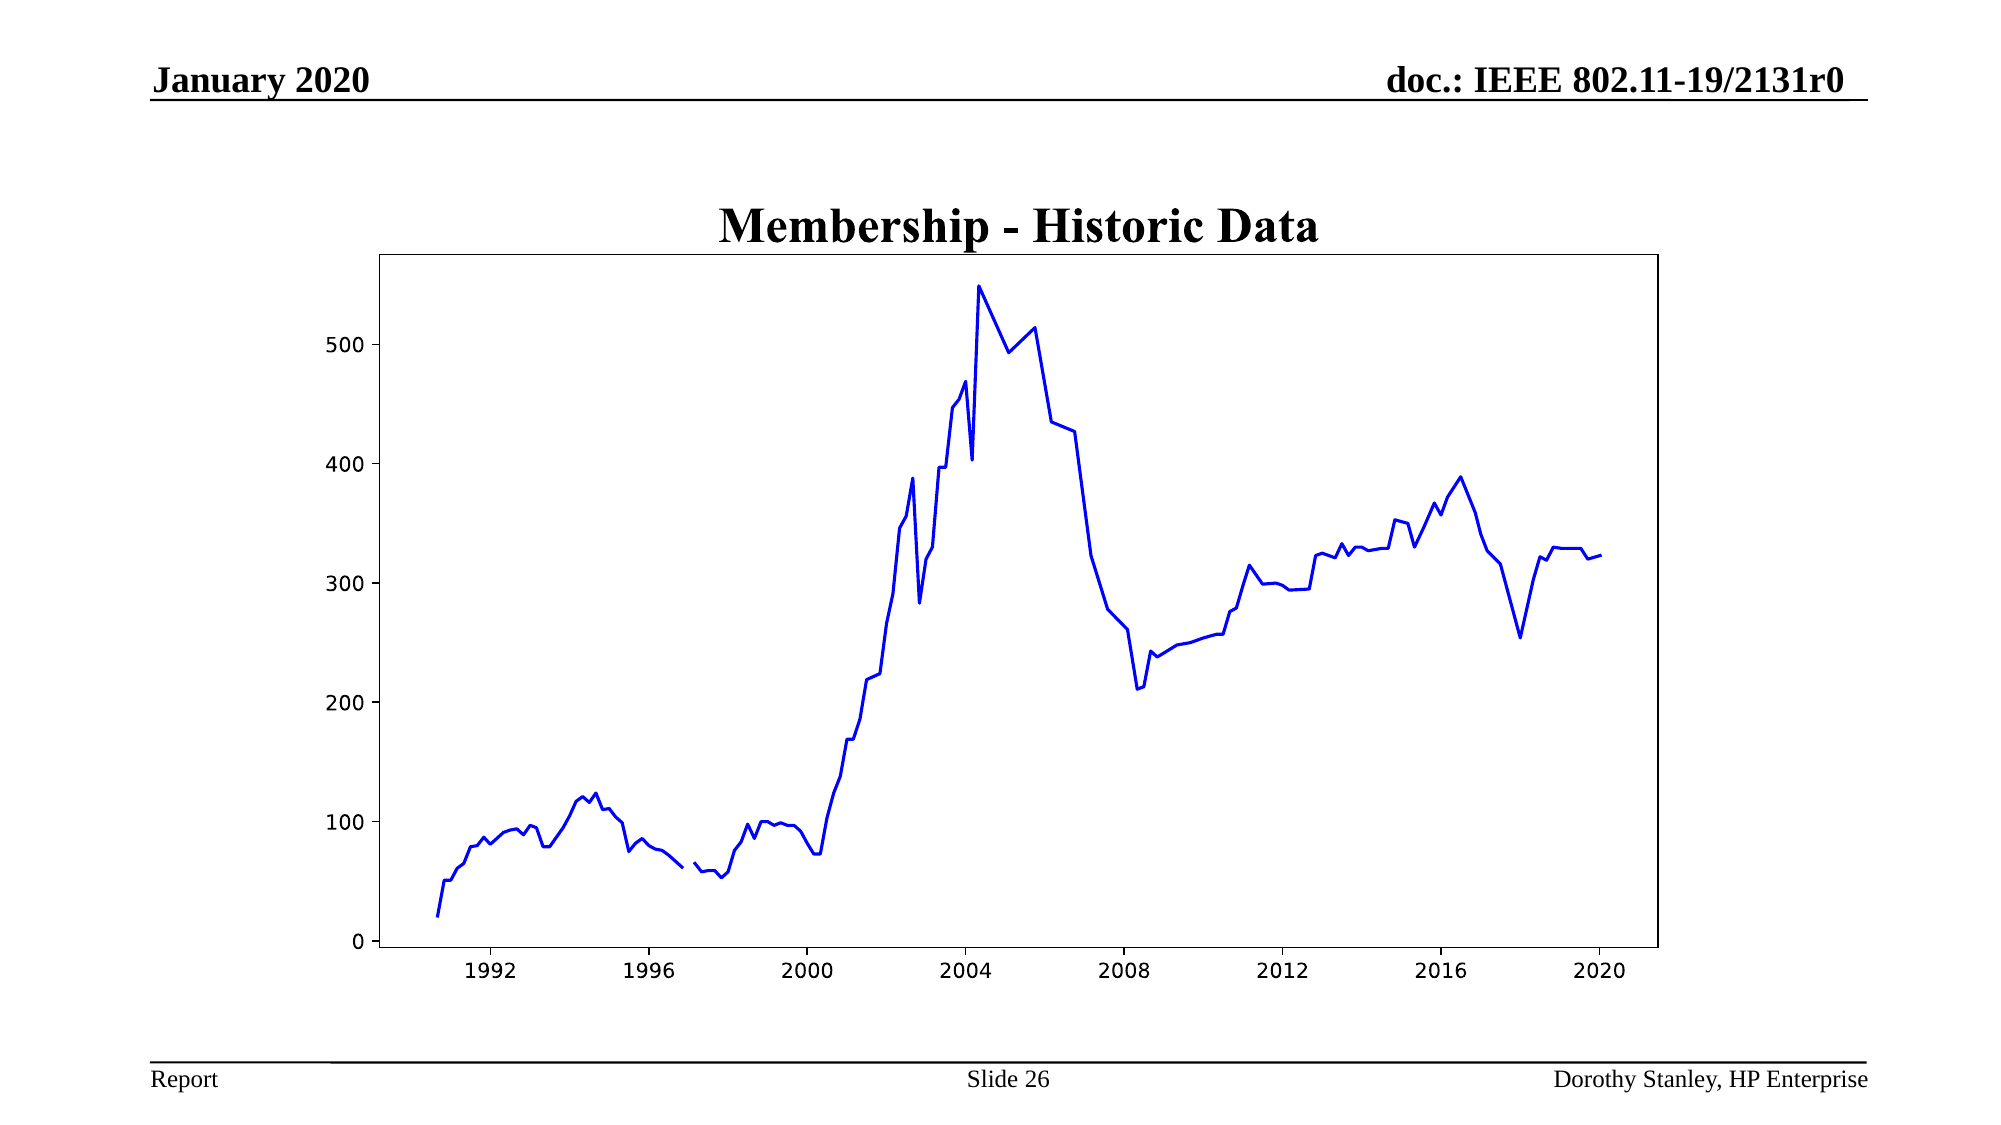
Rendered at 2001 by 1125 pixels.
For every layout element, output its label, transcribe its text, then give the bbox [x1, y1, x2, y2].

footer Dorothy Stanley, HP Enterprise [1512, 1061, 1869, 1093]
picture [172, 146, 1828, 1051]
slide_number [152, 54, 406, 101]
slide_number Slide 26 [964, 1061, 1053, 1093]
